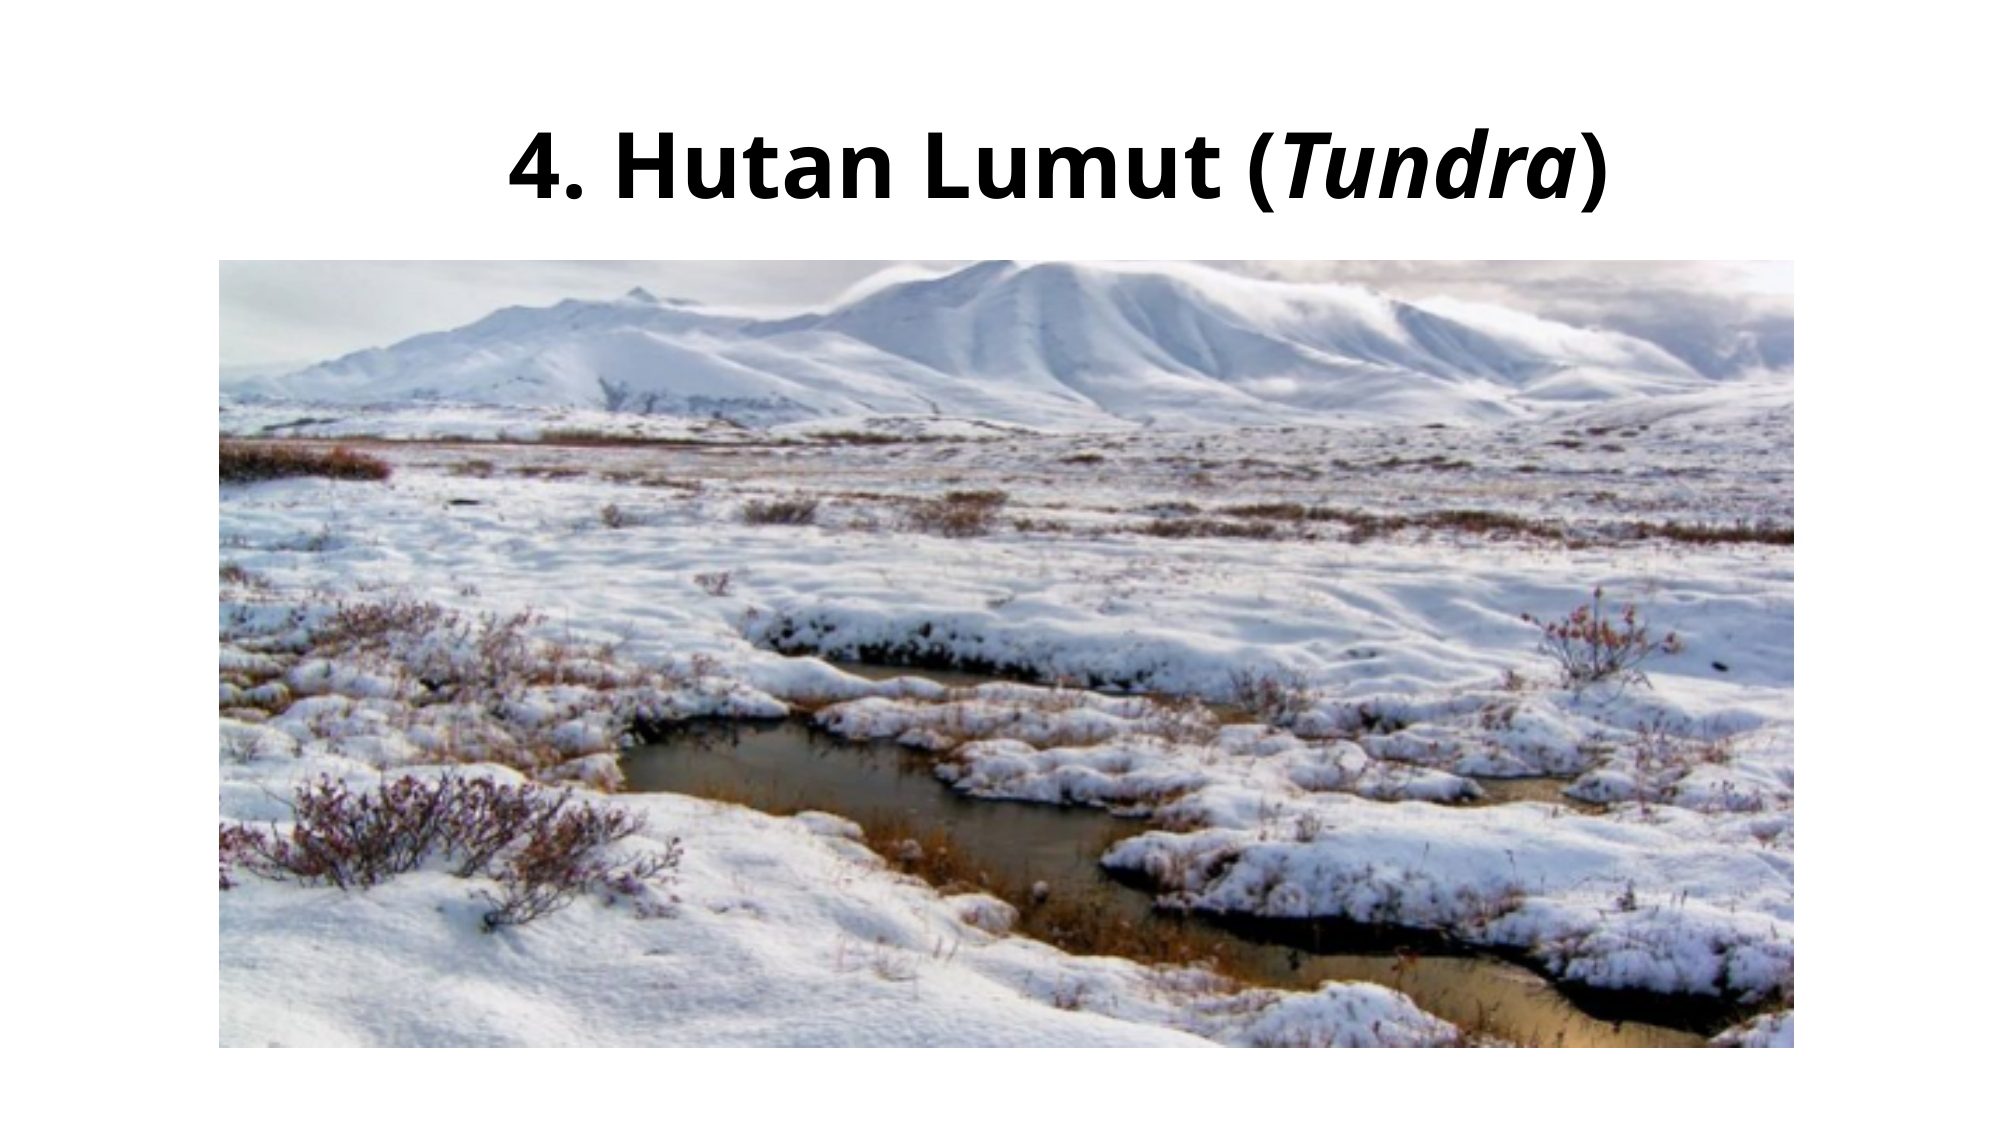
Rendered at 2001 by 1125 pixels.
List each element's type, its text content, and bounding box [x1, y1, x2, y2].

title 4. Hutan Lumut (Tundra) [137, 59, 1863, 278]
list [219, 260, 1794, 1048]
